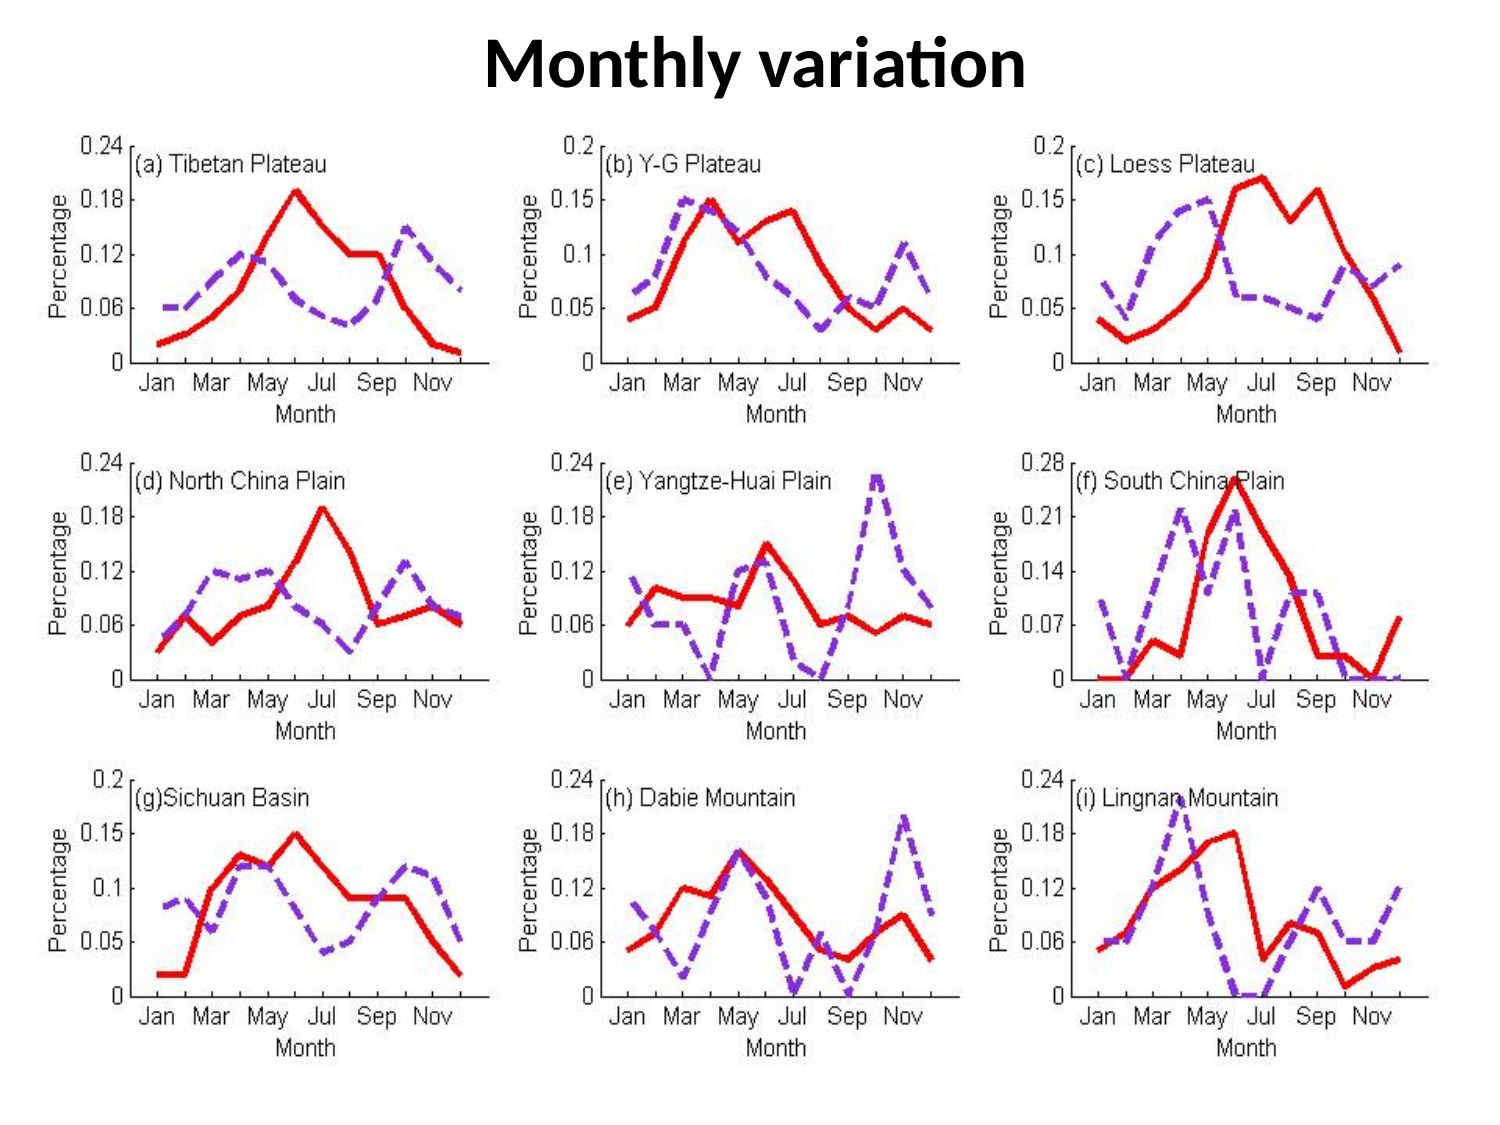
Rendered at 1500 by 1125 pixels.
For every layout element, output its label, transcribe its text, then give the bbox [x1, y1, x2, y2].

picture [0, 66, 1500, 1125]
title Monthly variation [0, 0, 1500, 64]
